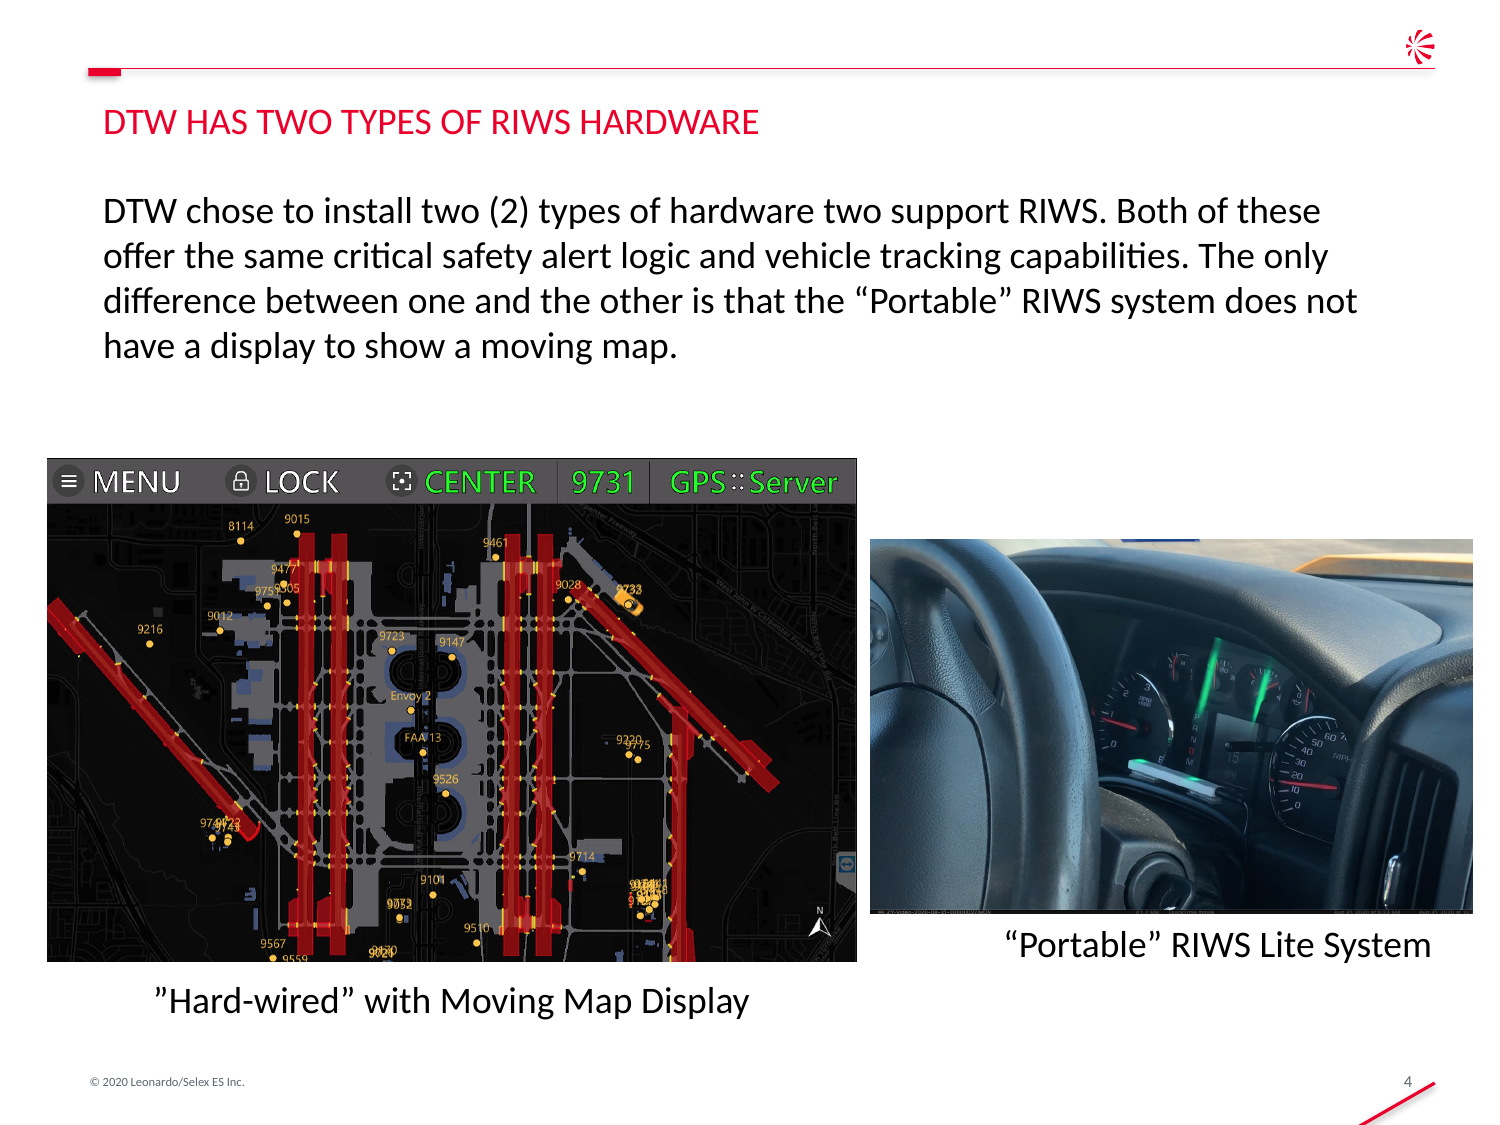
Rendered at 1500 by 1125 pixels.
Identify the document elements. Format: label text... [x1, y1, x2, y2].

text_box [1405, 29, 1435, 65]
text_box DTW chose to install two (2) types of hardware two support RIWS. Both of these offer the same critical safety alert logic and vehicle tracking capabilities. The only difference between one and the other is that the “Portable” RIWS system does not have a display to show a moving map. [88, 178, 1401, 374]
text_box 4 [1384, 1070, 1432, 1081]
picture [46, 458, 857, 963]
text_box “Portable” RIWS Lite System [988, 922, 1448, 973]
picture [870, 538, 1473, 914]
text_box © 2020 Leonardo/Selex ES Inc. [74, 1066, 621, 1097]
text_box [1356, 1082, 1435, 1125]
text_box DTW HAS TWO TYPES OF RIWS HARDWARE [88, 89, 1432, 150]
text_box ”Hard-wired” with Moving Map Display [138, 969, 766, 1028]
